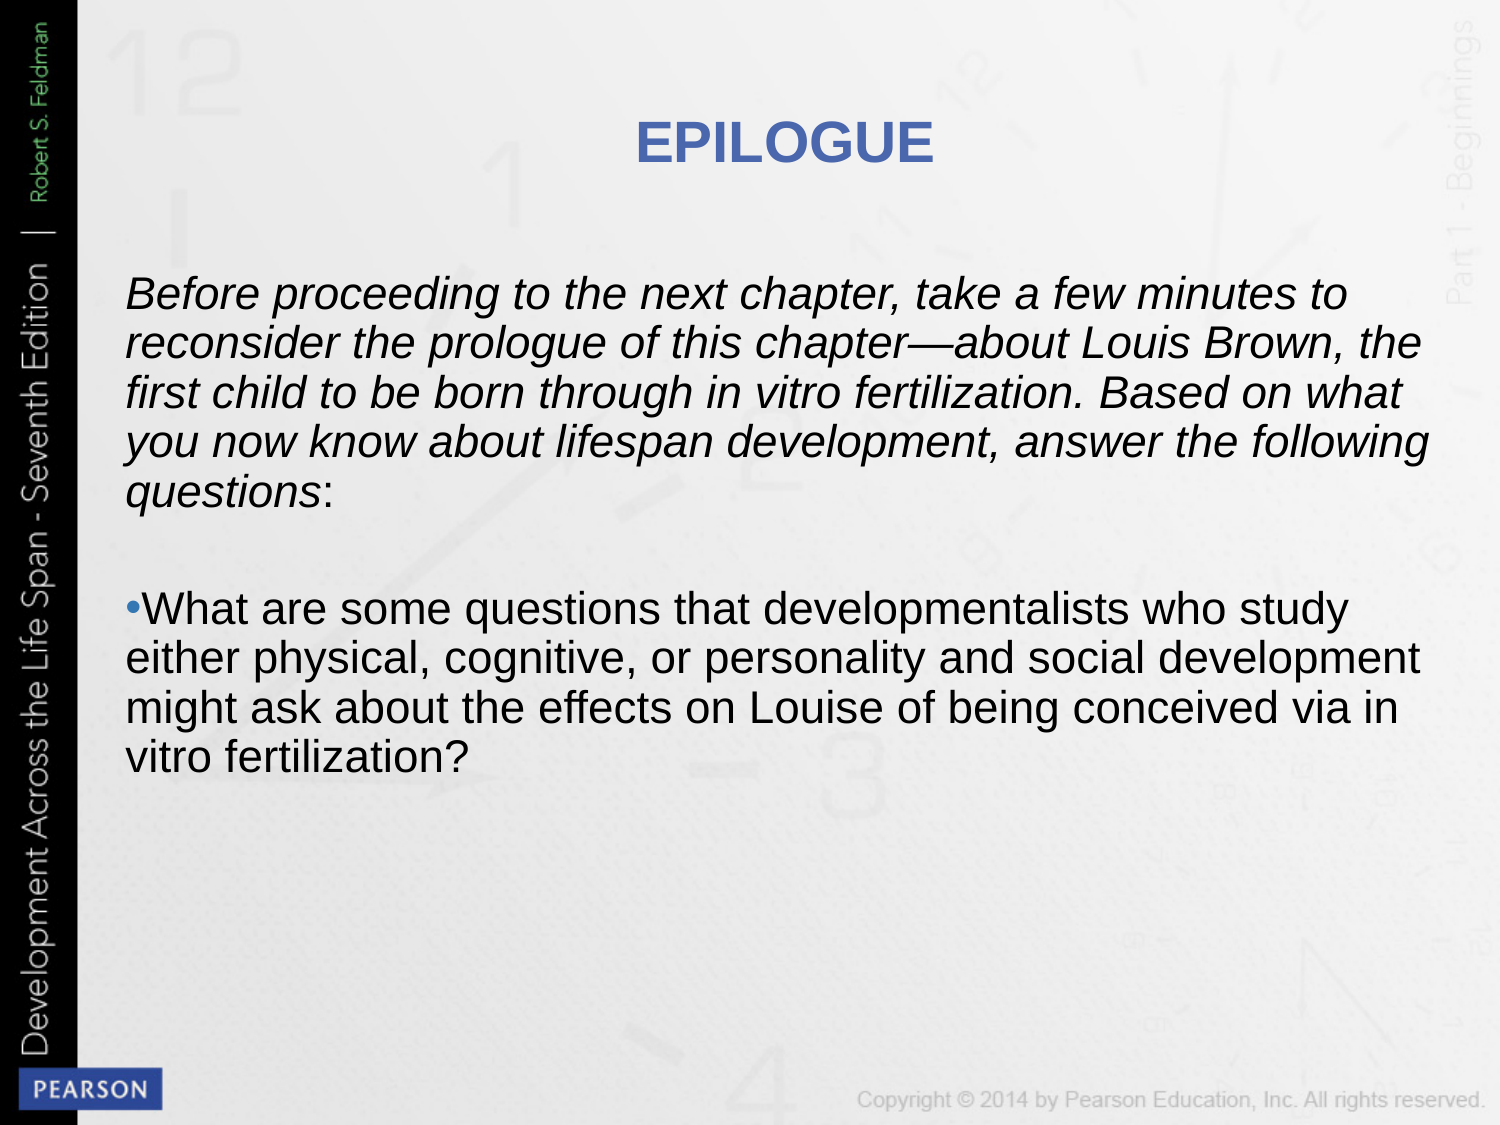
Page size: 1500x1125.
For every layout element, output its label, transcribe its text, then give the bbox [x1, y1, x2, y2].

picture [0, 0, 1500, 1125]
title EPILOGUE [110, 45, 1461, 233]
list Before proceeding to the next chapter, take a few minutes to reconsider the prologue of this chapter—about Louis Brown, the first child to be born through in vitro fertilization. Based on what you now know about lifespan development, answer the following questions: What are some questions that developmentalists who study either physical, cognitive, or personality and social development might ask about the effects on Louise of being conceived via in vitro fertilization? [110, 262, 1461, 1069]
